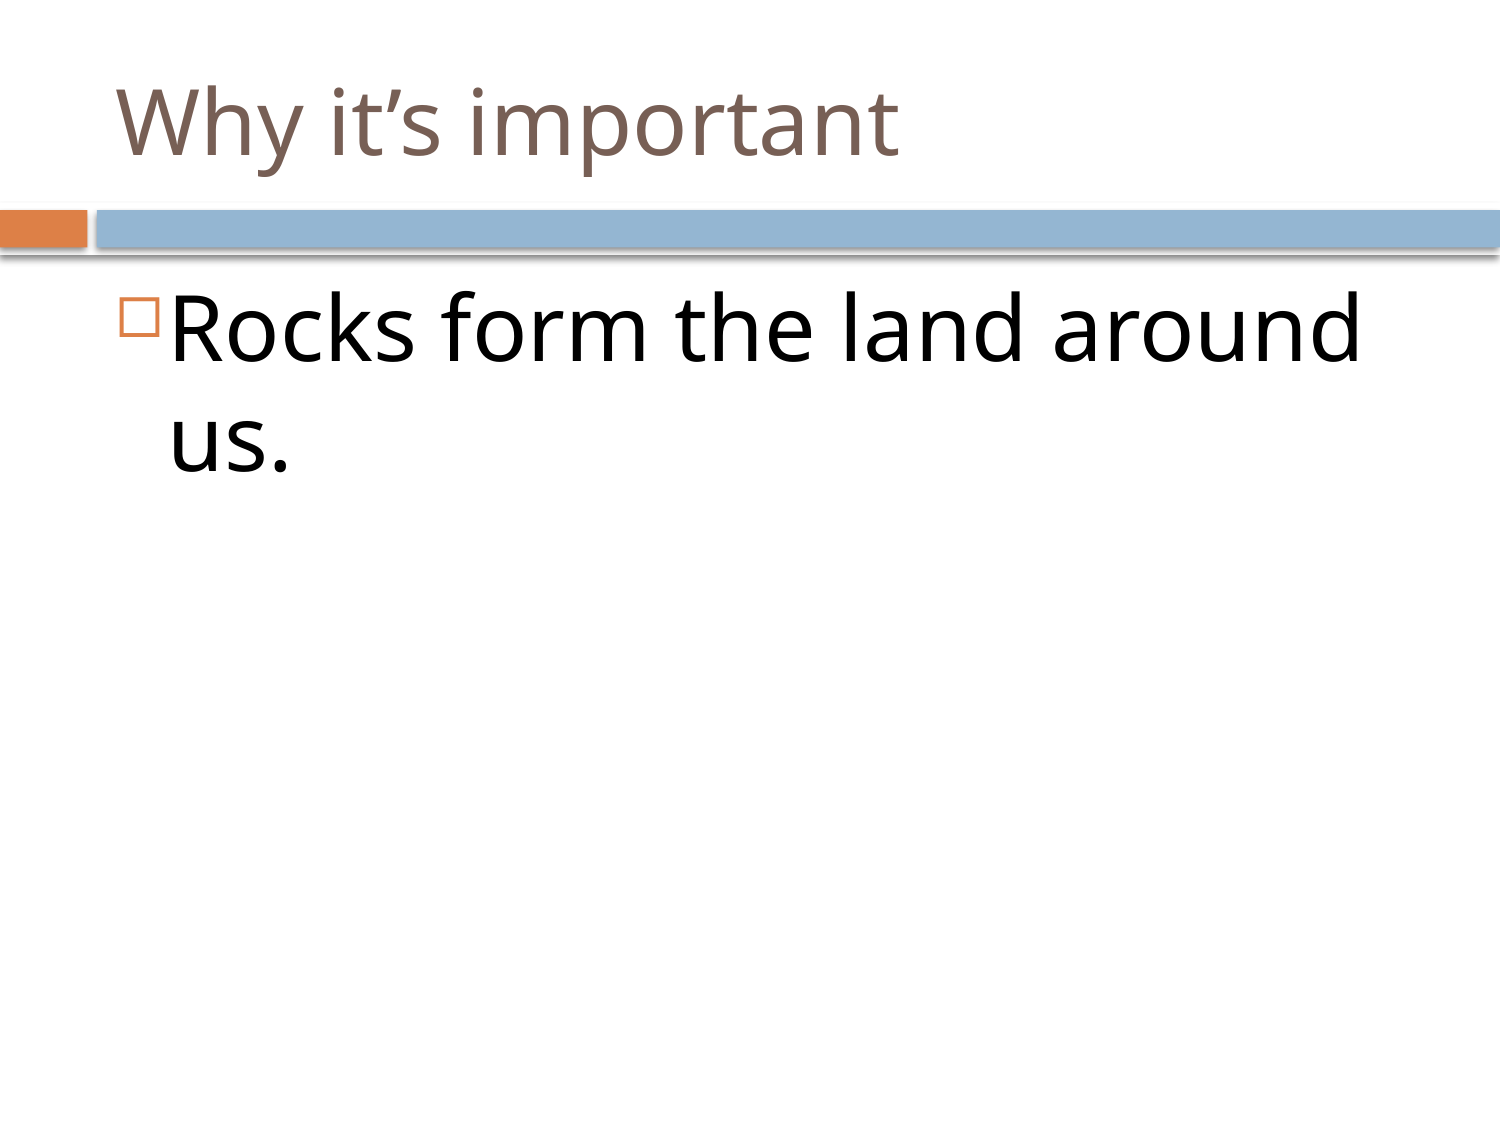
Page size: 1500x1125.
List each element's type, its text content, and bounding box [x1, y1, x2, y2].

list Rocks form the land around us. [100, 262, 1438, 1000]
title Why it’s important [100, 37, 1438, 200]
